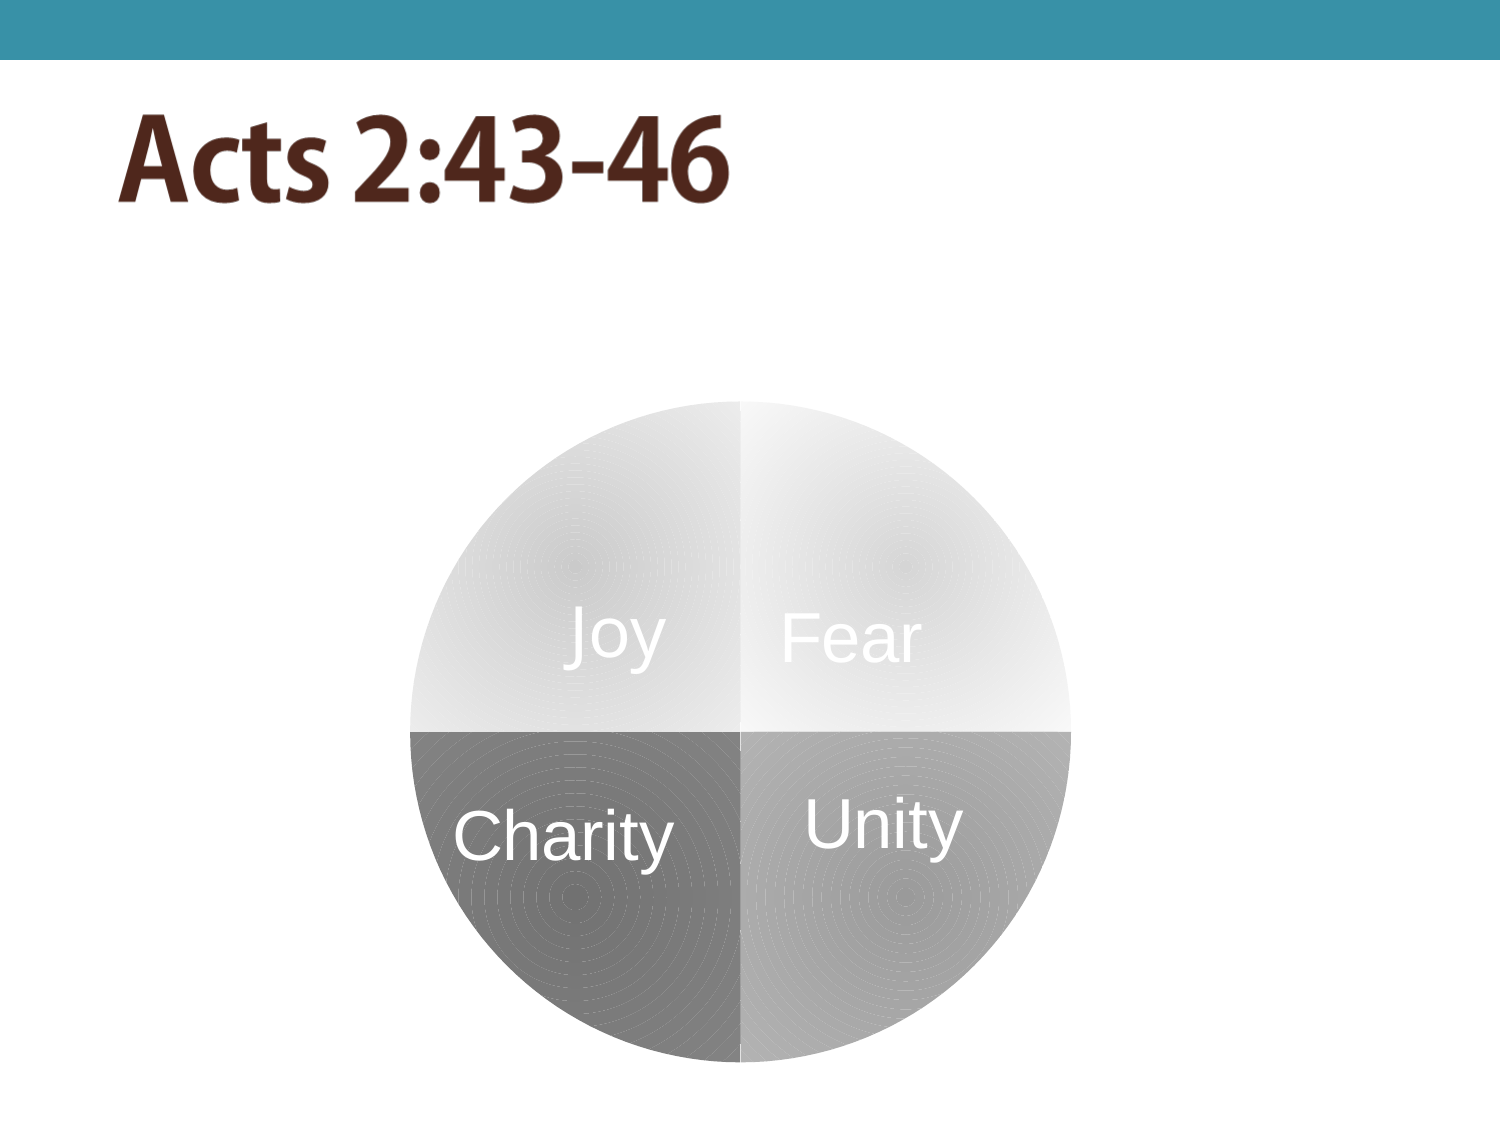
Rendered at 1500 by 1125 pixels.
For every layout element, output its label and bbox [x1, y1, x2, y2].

chart [74, 302, 1426, 1063]
picture [48, 62, 1452, 302]
